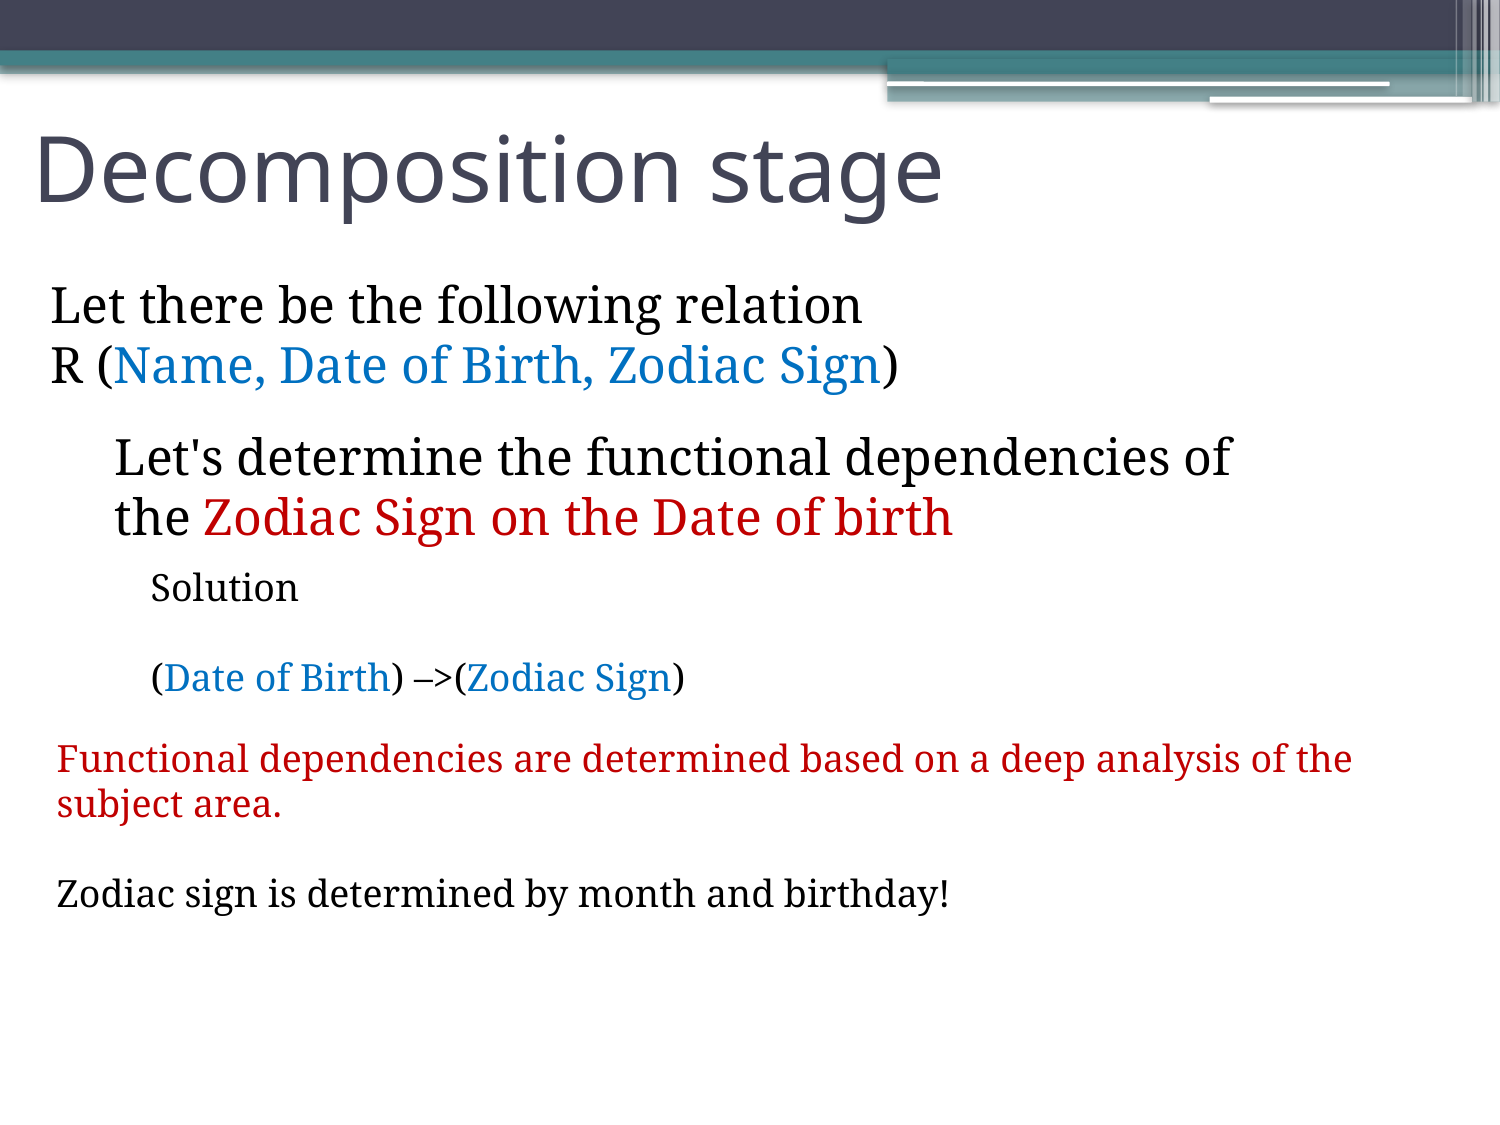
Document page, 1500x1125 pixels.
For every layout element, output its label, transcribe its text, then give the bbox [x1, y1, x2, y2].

text_box Let there be the following relation R (Name, Date of Birth, Zodiac Sign) [35, 265, 1088, 401]
text_box Let's determine the functional dependencies of the Zodiac Sign on the Date of birth [100, 418, 1294, 553]
text_box Solution (Date of Birth) –>(Zodiac Sign) [135, 556, 700, 707]
title Decomposition stage [17, 78, 1368, 254]
text_box Functional dependencies are determined based on a deep analysis of the subject area. Zodiac sign is determined by month and birthday! [41, 727, 1471, 923]
